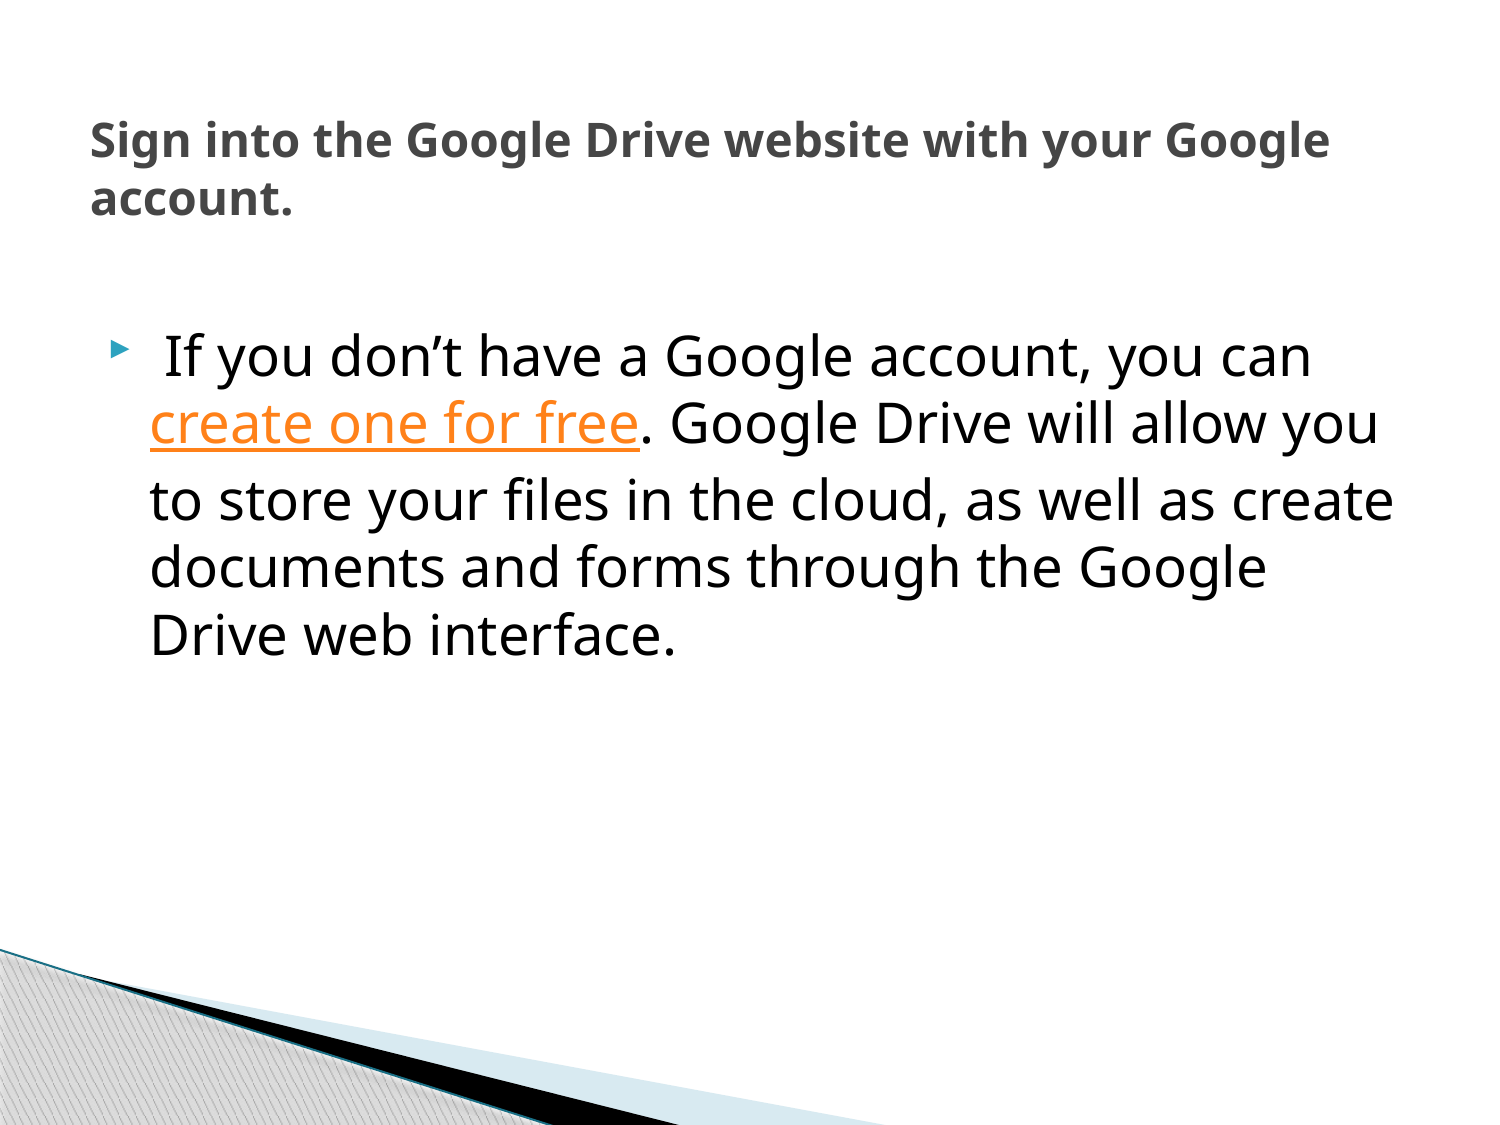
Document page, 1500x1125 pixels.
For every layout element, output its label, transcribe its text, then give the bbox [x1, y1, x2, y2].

list If you don’t have a Google account, you can create one for free. Google Drive will allow you to store your files in the cloud, as well as create documents and forms through the Google Drive web interface. [75, 312, 1425, 986]
title Sign into the Google Drive website with your Google account. [75, 45, 1425, 233]
